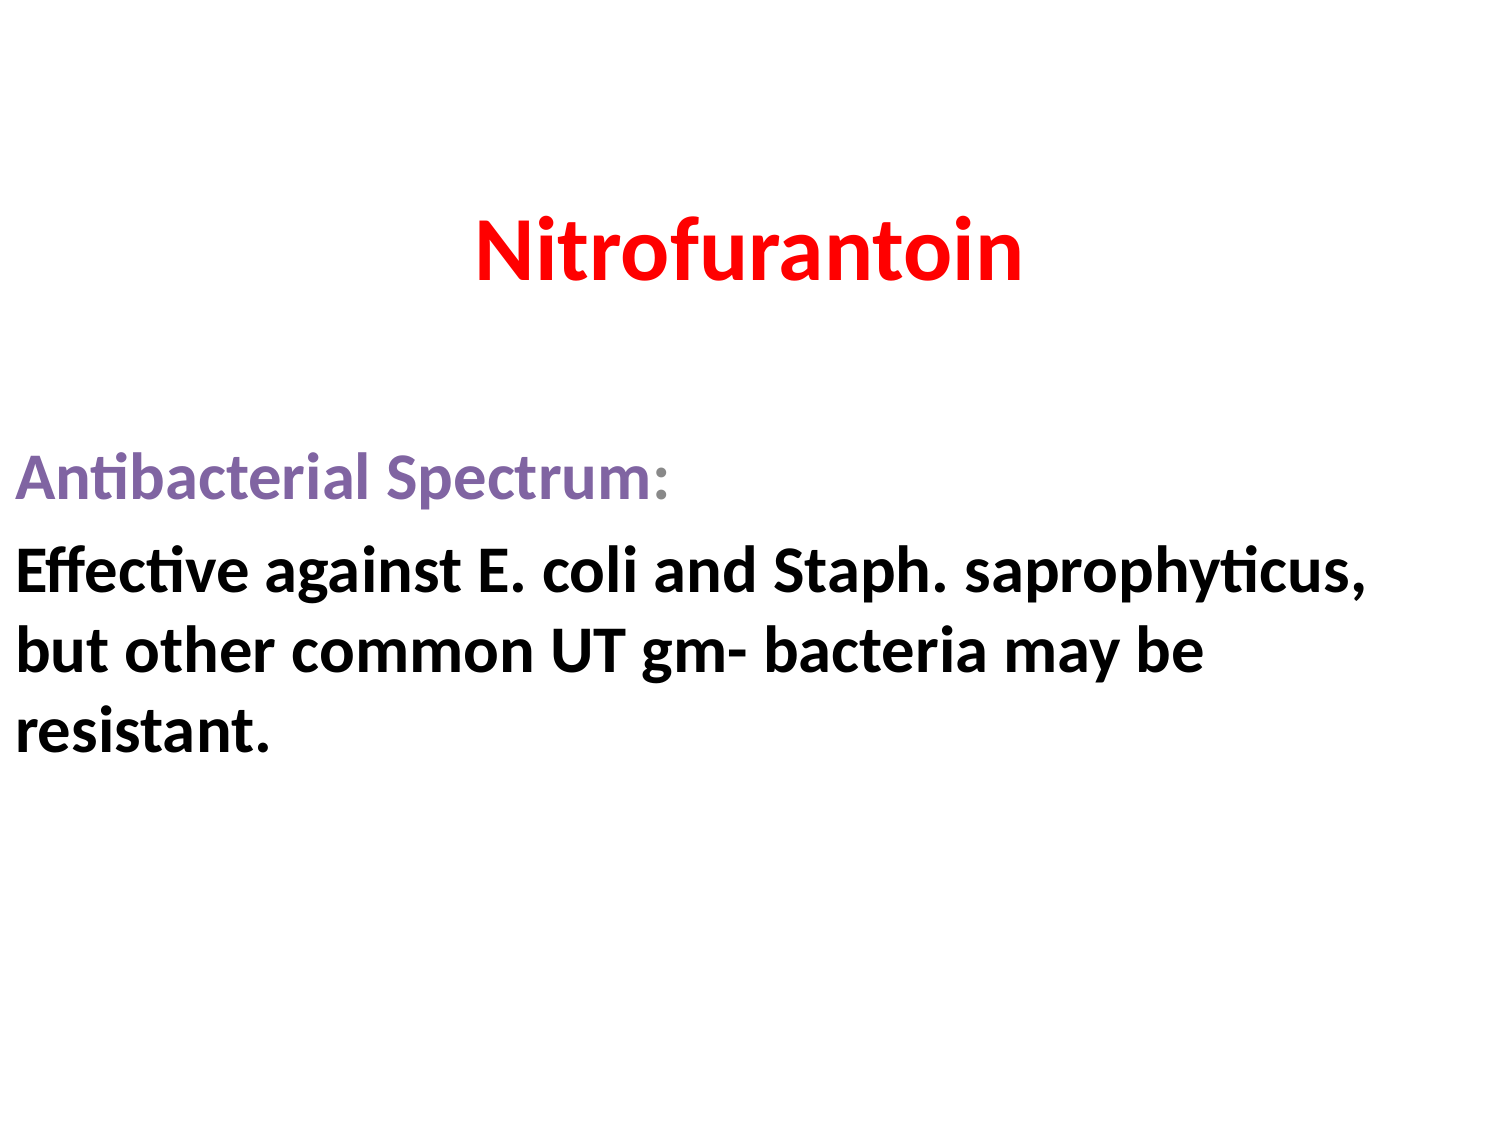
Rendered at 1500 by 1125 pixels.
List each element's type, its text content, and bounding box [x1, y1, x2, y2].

title Nitrofurantoin [112, 87, 1388, 400]
subtitle Antibacterial Spectrum: Effective against E. coli and Staph. saprophyticus, but other common UT gm- bacteria may be resistant. [0, 425, 1425, 1050]
